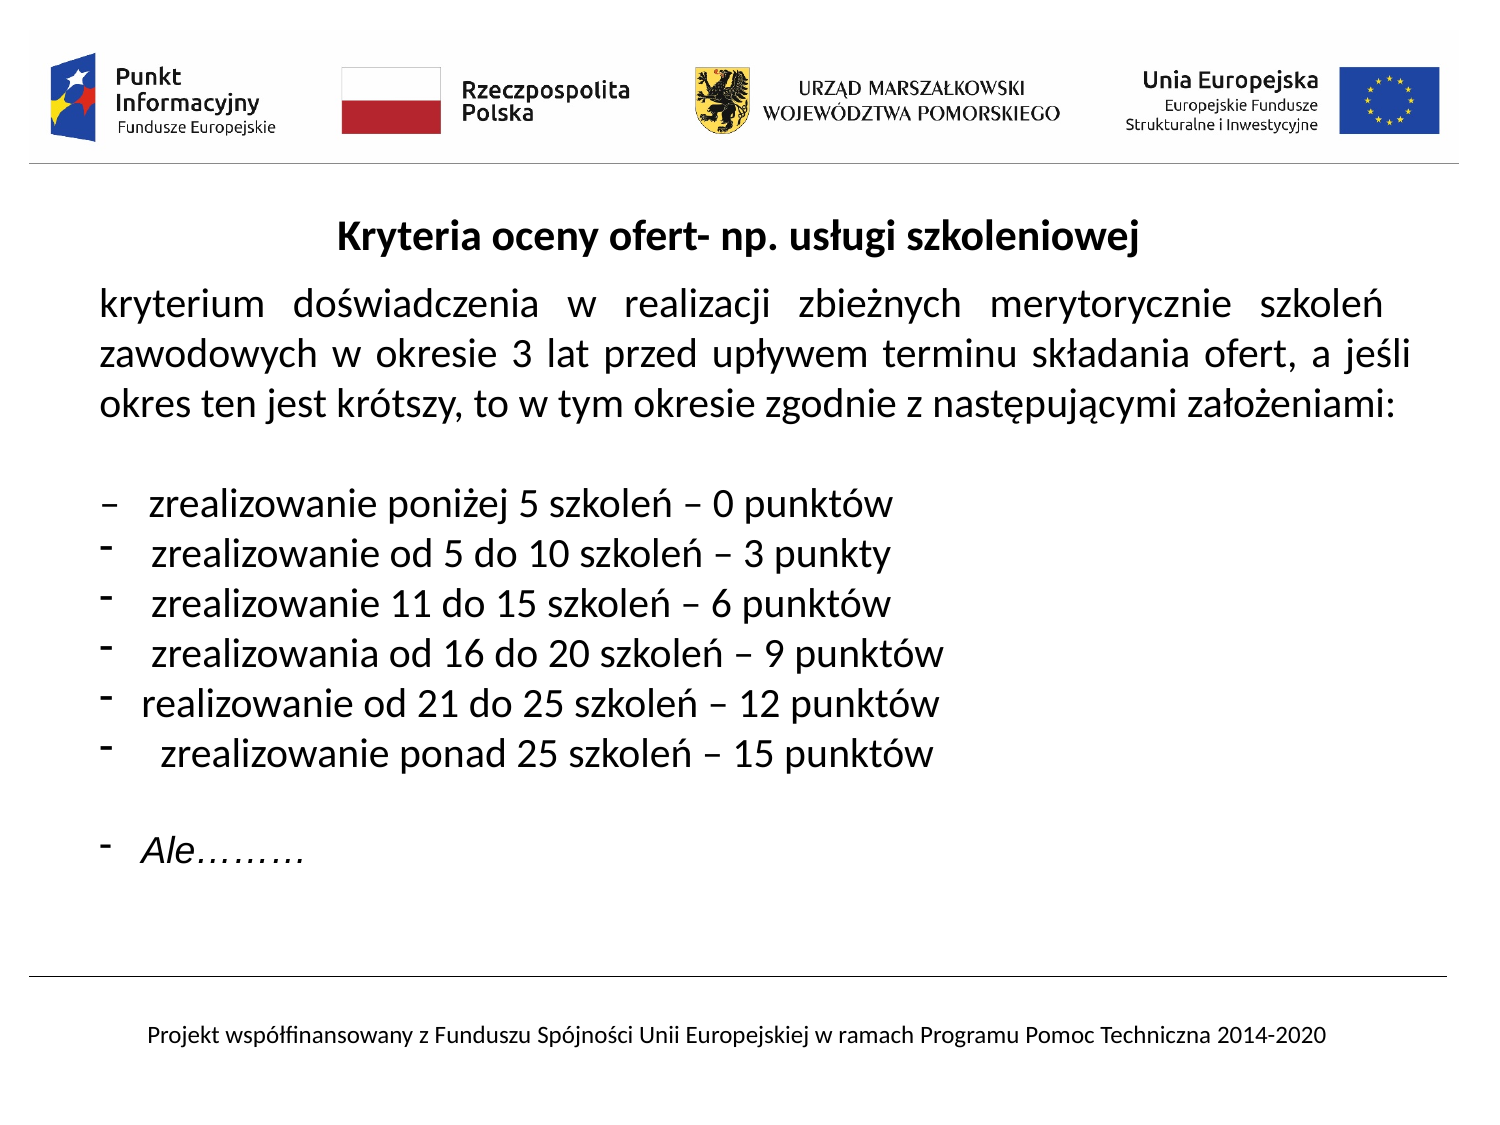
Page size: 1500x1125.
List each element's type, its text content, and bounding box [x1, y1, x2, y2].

text_box kryterium doświadczenia w realizacji zbieżnych merytorycznie szkoleń zawodowych w okresie 3 lat przed upływem terminu składania ofert, a jeśli okres ten jest krótszy, to w tym okresie zgodnie z następującymi założeniami: – zrealizowanie poniżej 5 szkoleń – 0 punktów zrealizowanie od 5 do 10 szkoleń – 3 punkty zrealizowanie 11 do 15 szkoleń – 6 punktów zrealizowania od 16 do 20 szkoleń – 9 punktów realizowanie od 21 do 25 szkoleń – 12 punktów zrealizowanie ponad 25 szkoleń – 15 punktów Ale……… [84, 268, 1427, 924]
text_box [73, 268, 1465, 959]
text_box Kryteria oceny ofert- np. usługi szkoleniowej [73, 196, 1416, 268]
picture [29, 30, 1459, 164]
